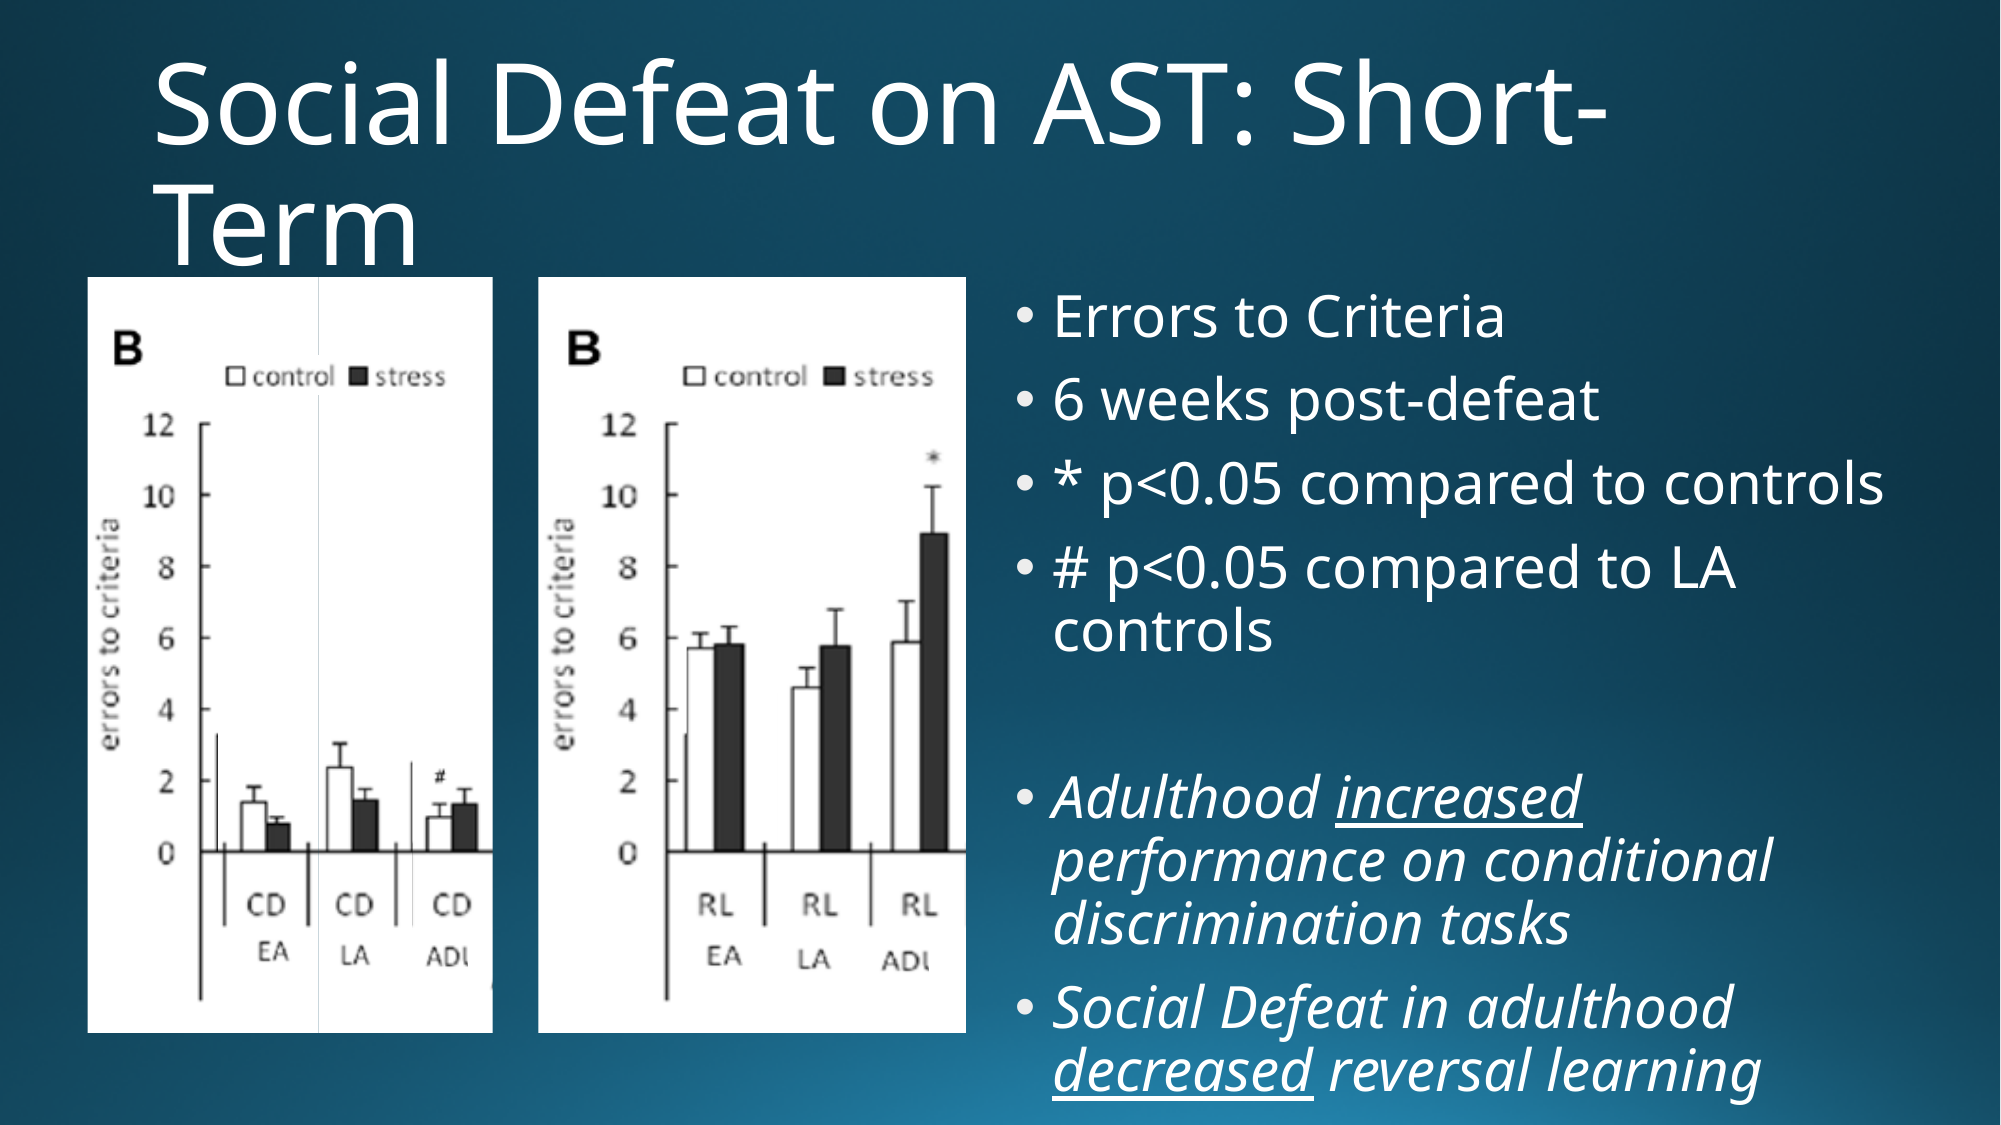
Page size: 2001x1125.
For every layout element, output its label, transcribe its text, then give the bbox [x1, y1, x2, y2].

title Social Defeat on AST: Short-Term [137, 59, 1863, 278]
picture [0, 0, 2001, 1125]
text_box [87, 277, 493, 1033]
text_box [538, 277, 966, 1033]
list Errors to Criteria 6 weeks post-defeat * p<0.05 compared to controls # p<0.05 compared to LA controls Adulthood increased performance on conditional discrimination tasks Social Defeat in adulthood decreased reversal learning [999, 279, 1923, 993]
